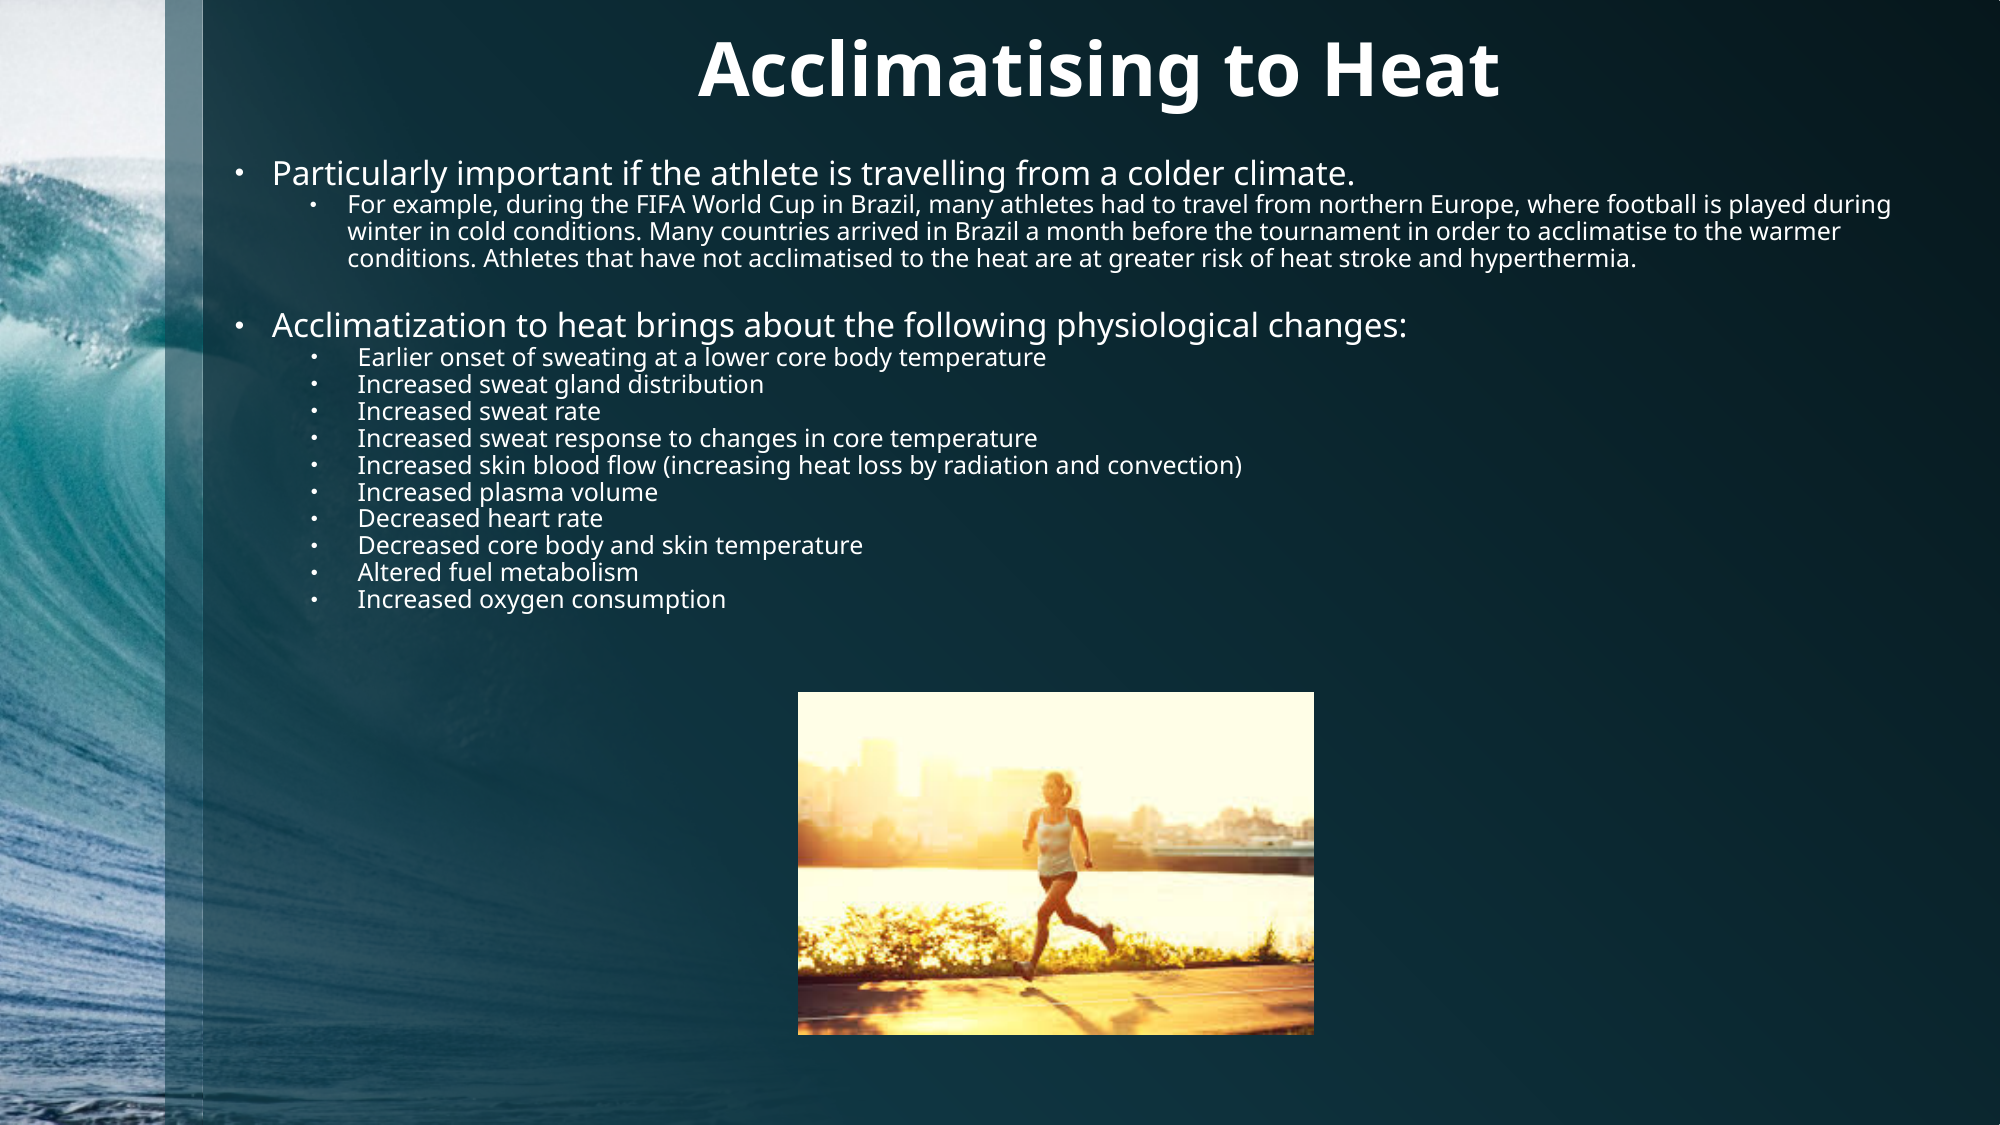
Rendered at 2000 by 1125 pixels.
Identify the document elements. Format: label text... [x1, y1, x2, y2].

picture [0, 0, 2000, 1125]
list Particularly important if the athlete is travelling from a colder climate. For example, during the FIFA World Cup in Brazil, many athletes had to travel from northern Europe, where football is played during winter in cold conditions. Many countries arrived in Brazil a month before the tournament in order to acclimatise to the warmer conditions. Athletes that have not acclimatised to the heat are at greater risk of heat stroke and hyperthermia. Acclimatization to heat brings about the following physiological changes: Earlier onset of sweating at a lower core body temperature Increased sweat gland distribution Increased sweat rate Increased sweat response to changes in core temperature Increased skin blood flow (increasing heat loss by radiation and convection) Increased plasma volume Decreased heart rate Decreased core body and skin temperature Altered fuel metabolism Increased oxygen consumption [220, 149, 1981, 1106]
title Acclimatising to Heat [220, 19, 1981, 126]
